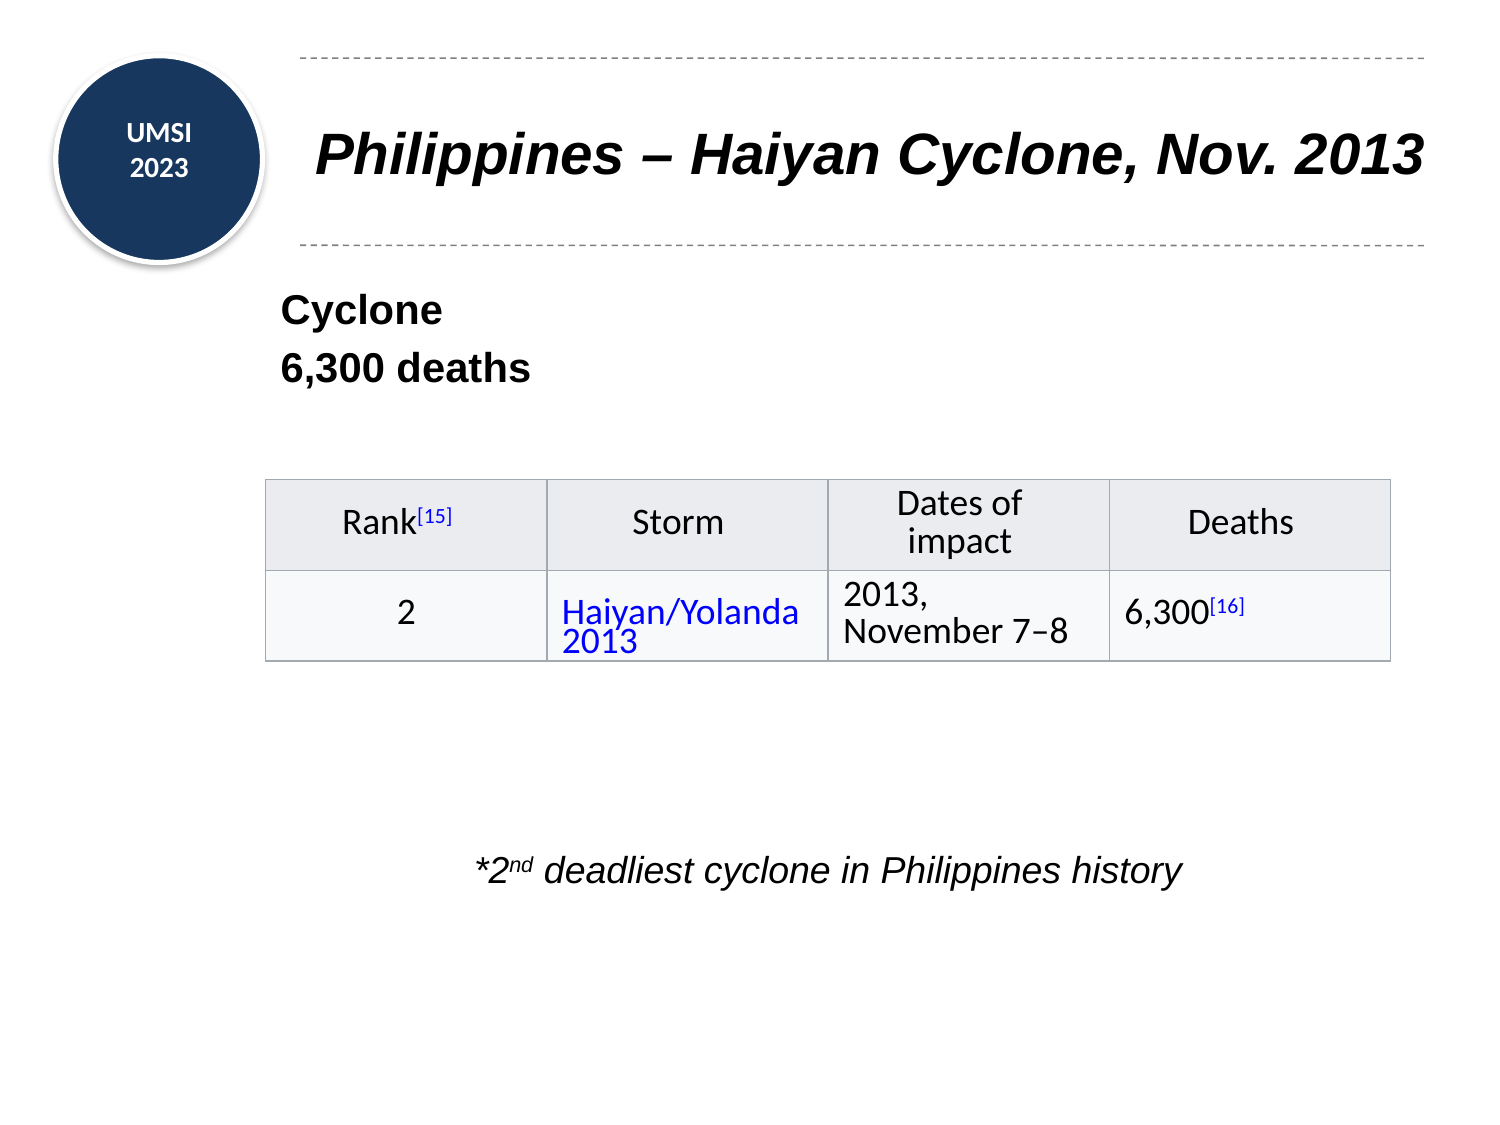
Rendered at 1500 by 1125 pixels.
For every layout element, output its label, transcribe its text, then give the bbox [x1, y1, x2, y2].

title Philippines – Haiyan Cyclone, Nov. 2013 [299, 57, 1471, 246]
text_box Cyclone 6,300 deaths [265, 274, 1391, 963]
text_box *2nd deadliest cyclone in Philippines history [459, 839, 1197, 899]
